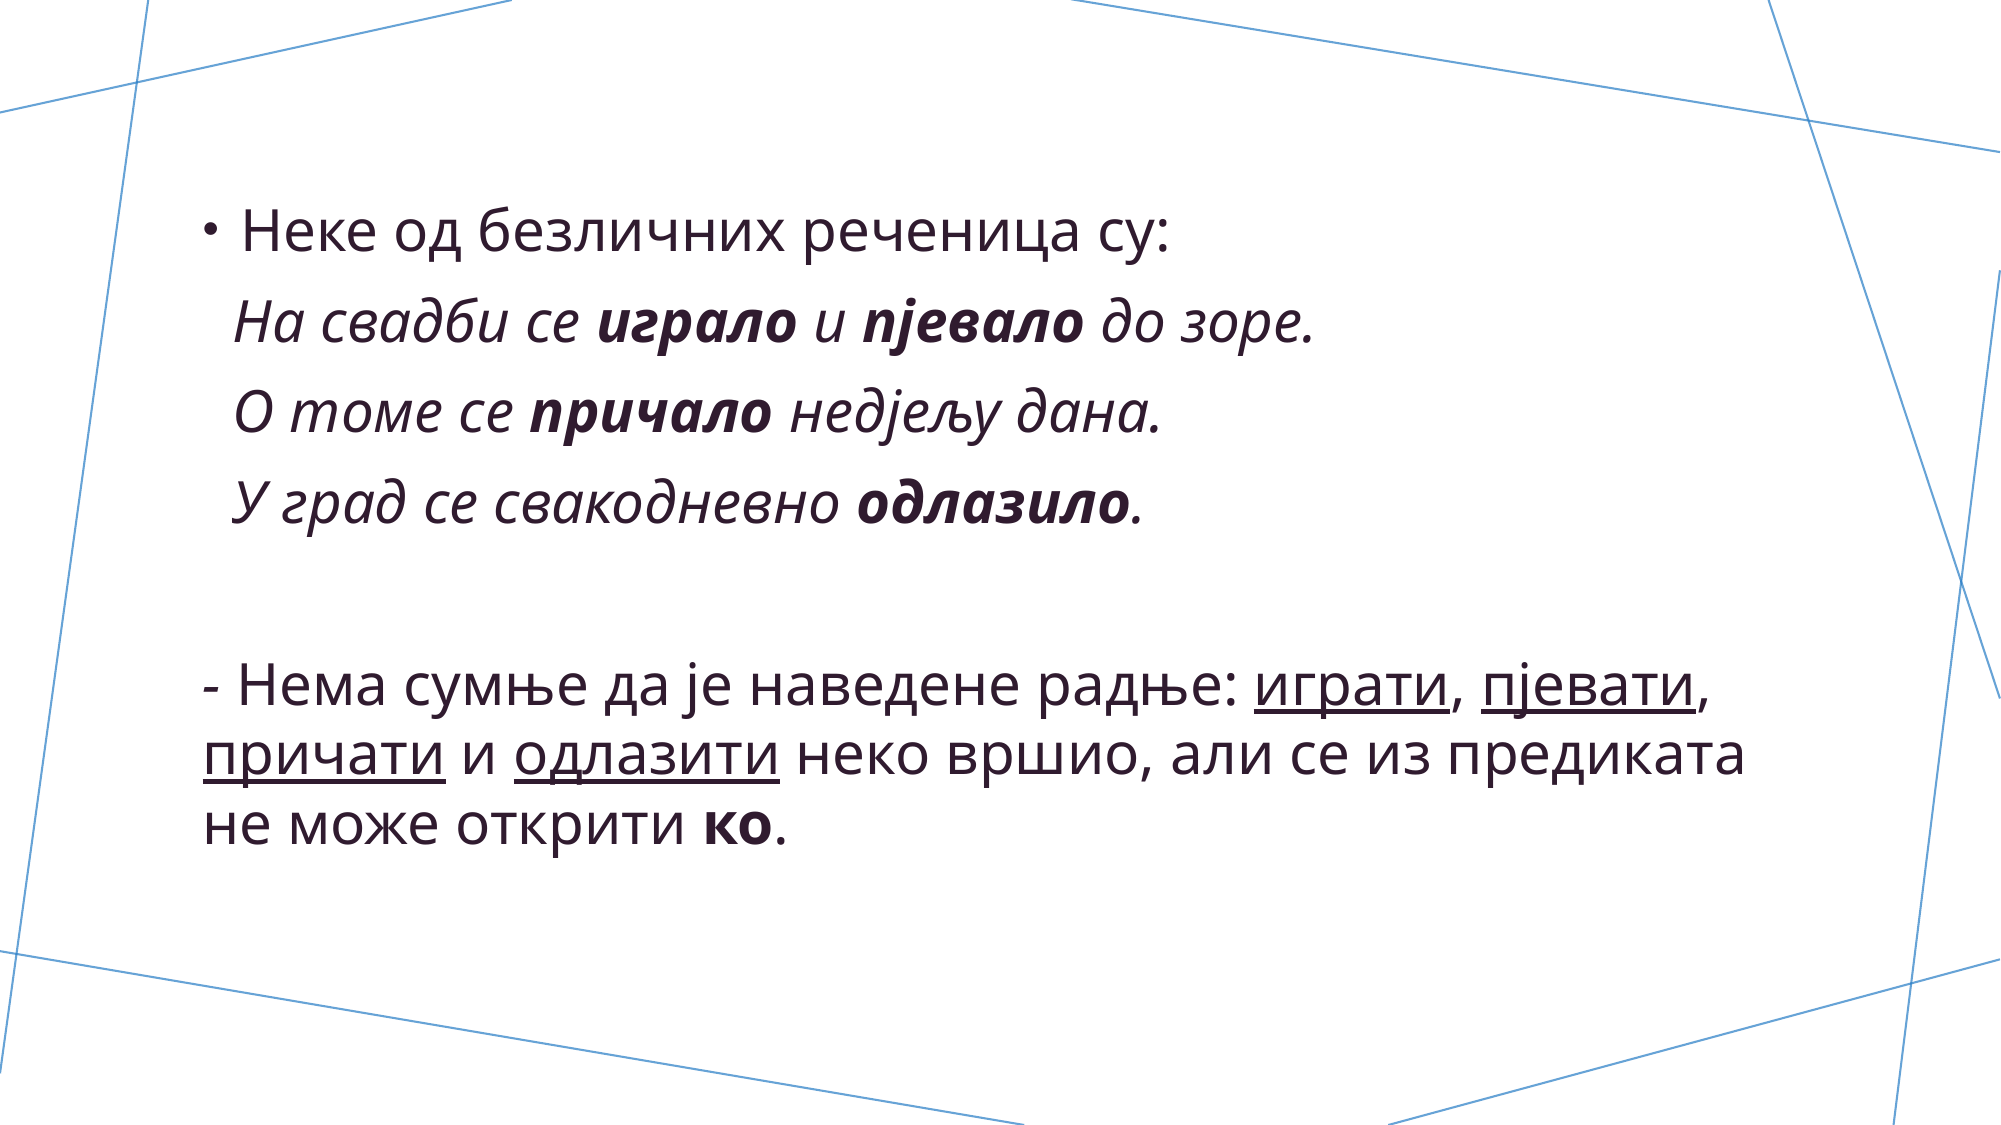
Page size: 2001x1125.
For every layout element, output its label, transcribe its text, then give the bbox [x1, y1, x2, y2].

list Неке од безличних реченица су: На свадби се играло и пјевало до зоре. О томе се причало недјељу дана. У град се свакодневно одлазило. - Нема сумње да је наведене радње: играти, пјевати, причати и одлазити неко вршио, али се из предиката не може открити ко. [187, 185, 1813, 990]
